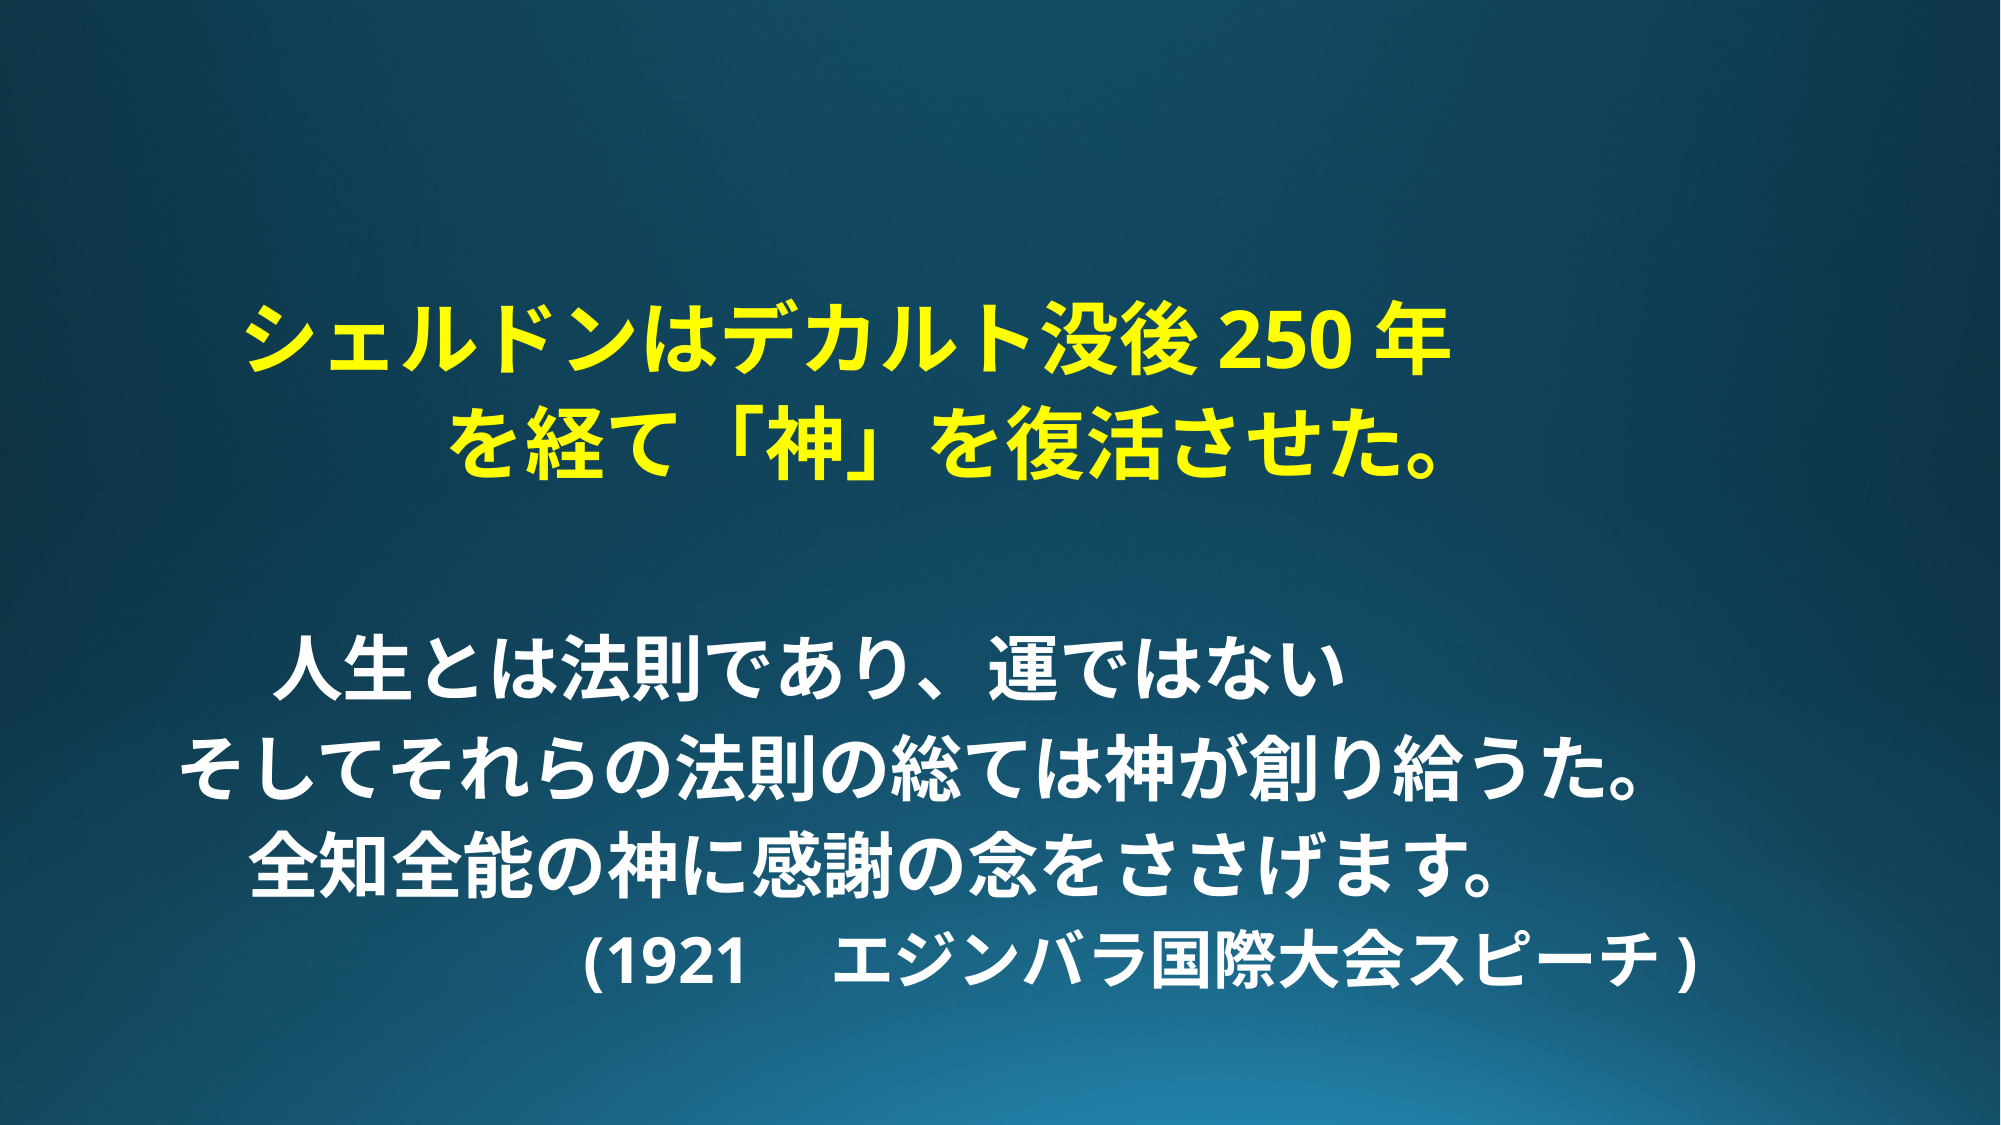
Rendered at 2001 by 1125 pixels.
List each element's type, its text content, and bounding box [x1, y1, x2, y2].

picture [0, 0, 2001, 1125]
list シェルドンはデカルト没後250年 を経て「神」を復活させた。 人生とは法則であり、運ではない そしてそれらの法則の総ては神が創り給うた。 全知全能の神に感謝の念をささげます。 (1921 エジンバラ国際大会スピーチ) [16, 95, 2000, 1014]
